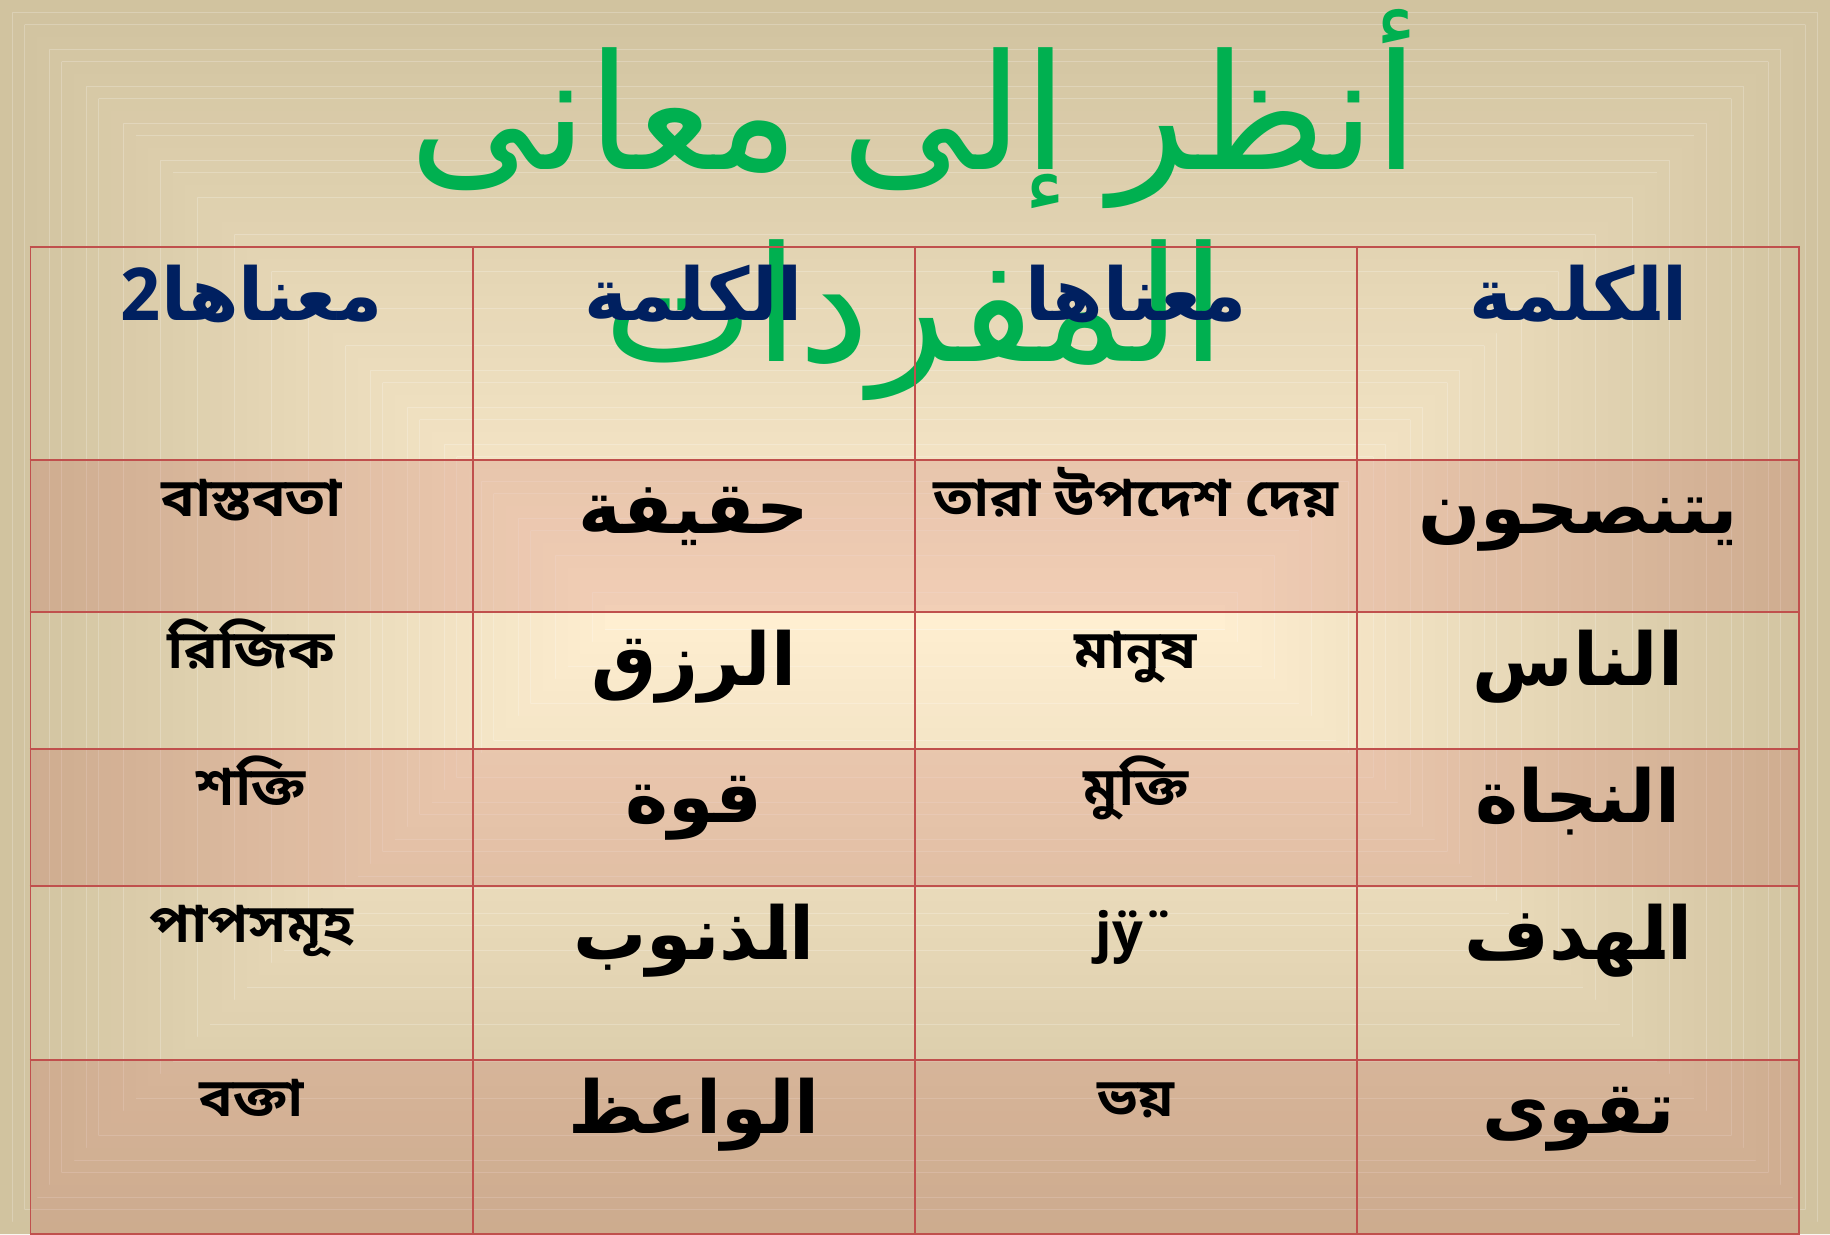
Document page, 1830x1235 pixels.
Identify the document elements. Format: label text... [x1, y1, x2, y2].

table_cell রিজিক [31, 613, 472, 748]
table_cell النجاة [1358, 750, 1798, 885]
table_cell الذنوب [474, 887, 914, 1059]
table_cell الناس [1358, 613, 1798, 748]
table_header الكلمة [474, 248, 914, 459]
table_cell পাপসমূহ [31, 887, 472, 1059]
table_cell মুক্তি [916, 750, 1356, 885]
text_box أنظر إلى معانى المفردات [91, 0, 1739, 179]
table_cell বক্তা [31, 1061, 472, 1233]
table_cell মানুষ [916, 613, 1356, 748]
table_cell الهدف [1358, 887, 1798, 1059]
table_header الكلمة [1358, 248, 1798, 459]
table_cell تقوى [1358, 1061, 1798, 1233]
table_cell قوة [474, 750, 914, 885]
table_cell তারা উপদেশ দেয় [916, 461, 1356, 611]
table_header معناها2 [31, 248, 472, 459]
table_cell ভয় [916, 1061, 1356, 1233]
table_cell jÿ¨ [916, 887, 1356, 1059]
table_cell الواعظ [474, 1061, 914, 1233]
table_cell يتنصحون [1358, 461, 1798, 611]
table_header معناها [916, 248, 1356, 459]
table_cell বাস্তবতা [31, 461, 472, 611]
table_cell حقيفة [474, 461, 914, 611]
table_cell الرزق [474, 613, 914, 748]
table_cell শক্তি [31, 750, 472, 885]
